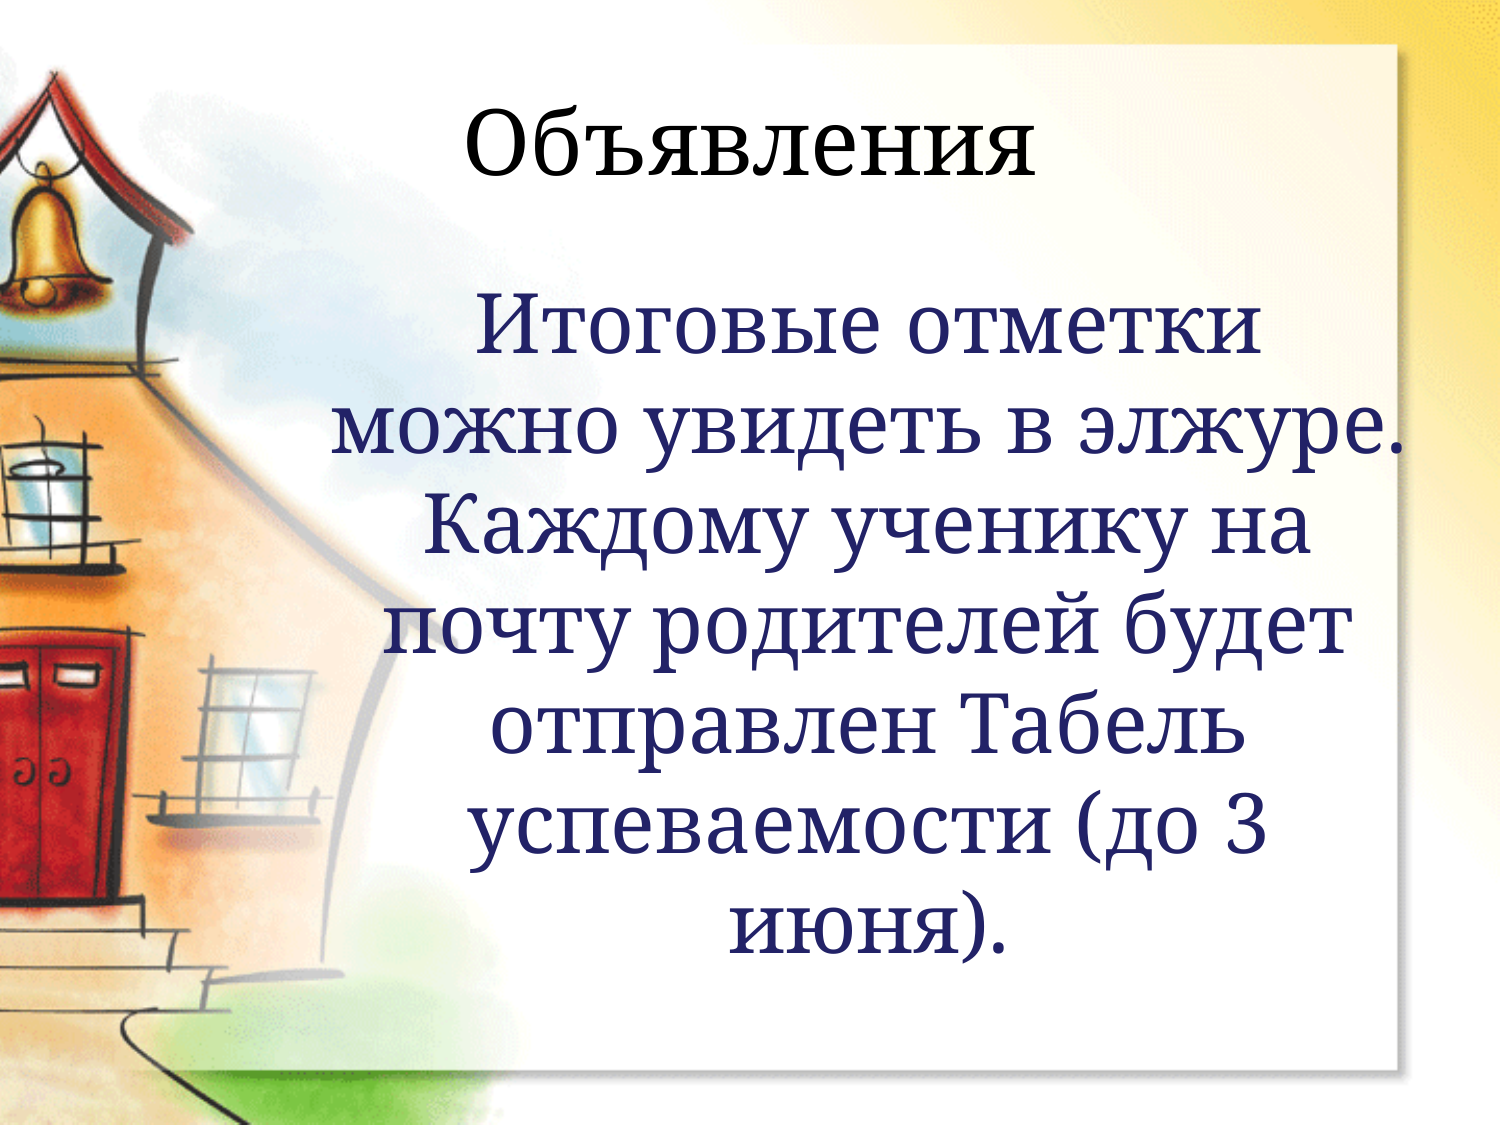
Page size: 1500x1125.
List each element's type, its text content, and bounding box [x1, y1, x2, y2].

list Итоговые отметки можно увидеть в элжуре. Каждому ученику на почту родителей будет отправлен Табель успеваемости (до 3 июня). [312, 262, 1425, 1005]
title Объявления [75, 45, 1425, 233]
picture [0, 0, 1500, 1125]
